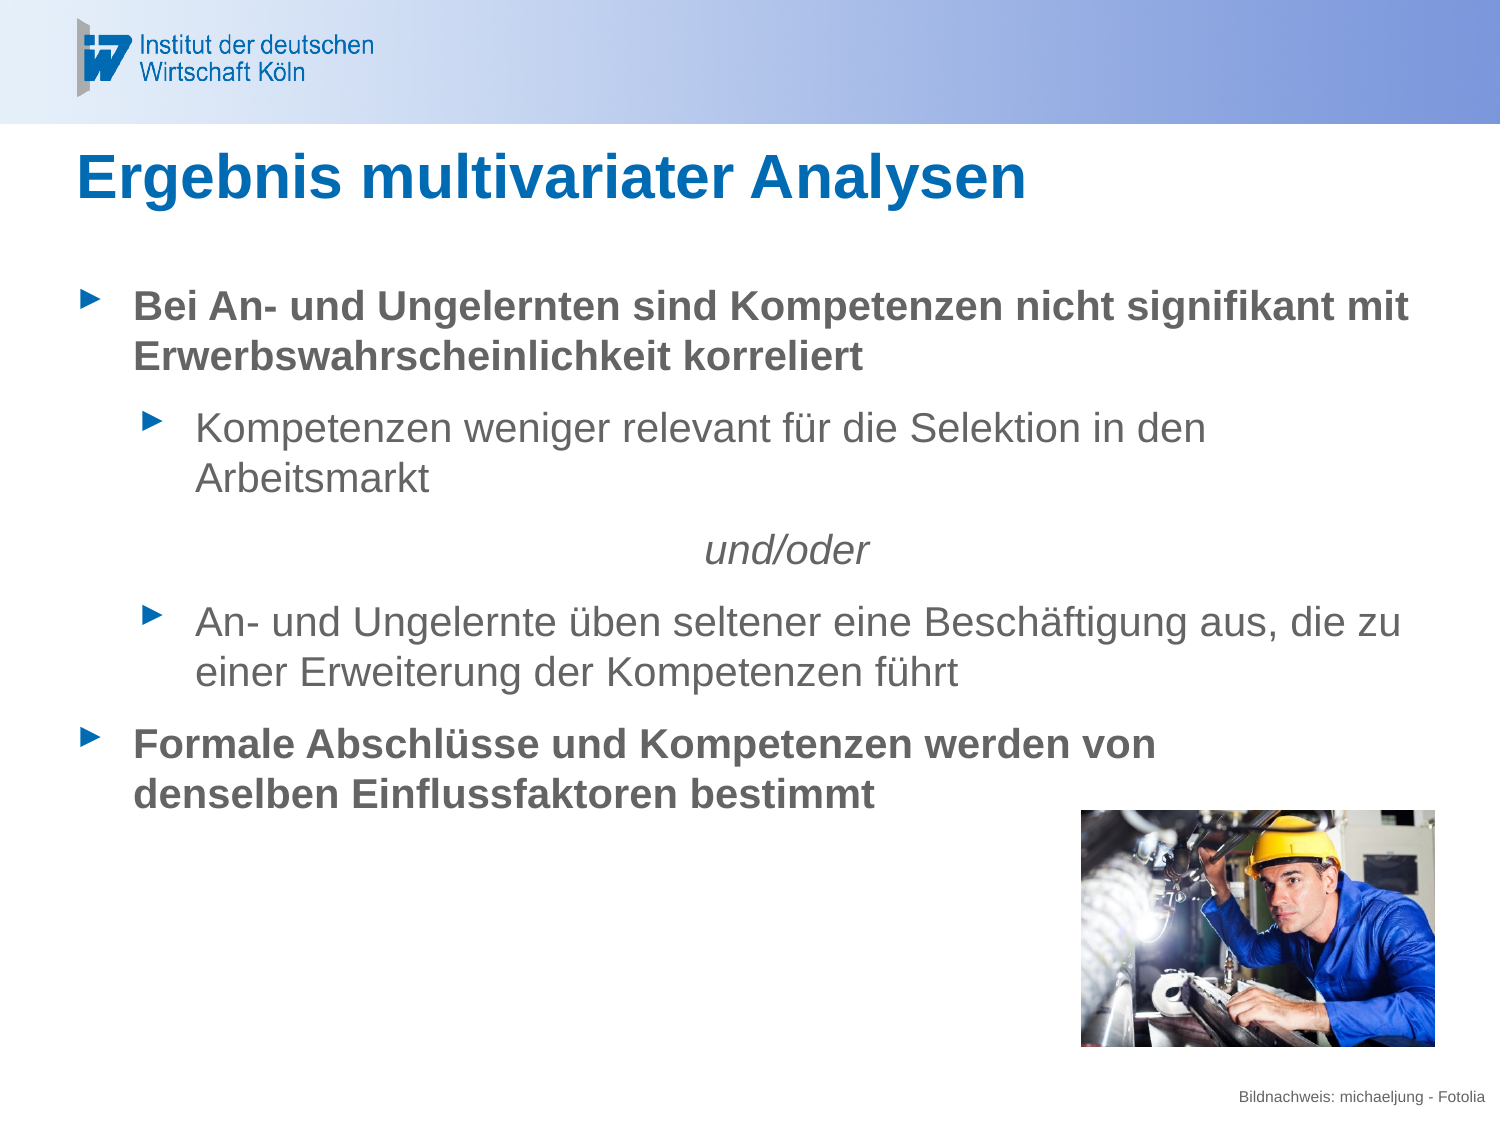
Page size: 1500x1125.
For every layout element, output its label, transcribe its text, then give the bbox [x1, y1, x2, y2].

list Bei An- und Ungelernten sind Kompetenzen nicht signifikant mit Erwerbswahrscheinlichkeit korreliert Kompetenzen weniger relevant für die Selektion in den Arbeitsmarkt und/oder An- und Ungelernte üben seltener eine Beschäftigung aus, die zu einer Erweiterung der Kompetenzen führt Formale Abschlüsse und Kompetenzen werden von denselben Einflussfaktoren bestimmt [76, 278, 1436, 1047]
title Ergebnis multivariater Analysen [76, 135, 1436, 212]
picture [0, 0, 1500, 124]
picture [1081, 810, 1436, 1047]
text_box Bildnachweis: michaeljung - Fotolia [1224, 1079, 1500, 1114]
